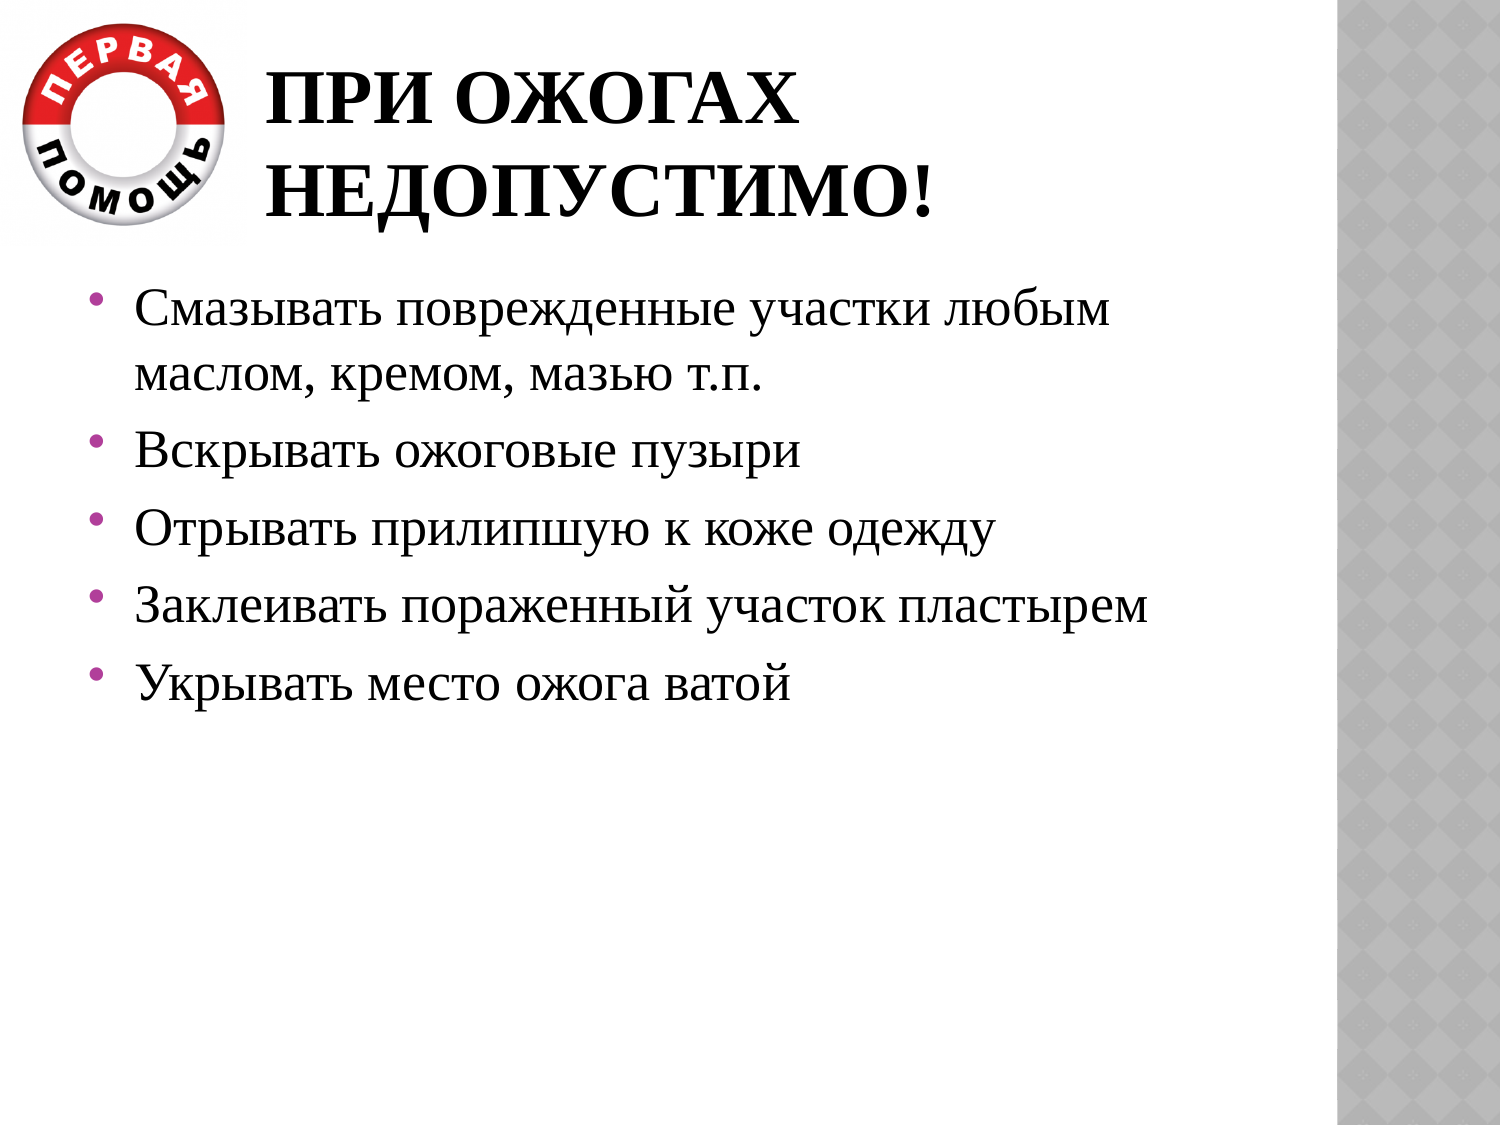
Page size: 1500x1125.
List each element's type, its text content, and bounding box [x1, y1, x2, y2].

title При ожогах недопустимо! [257, 45, 1425, 233]
picture [0, 0, 247, 247]
list Смазывать поврежденные участки любым маслом, кремом, мазью т.п. Вскрывать ожоговые пузыри Отрывать прилипшую к коже одежду Заклеивать пораженный участок пластырем Укрывать место ожога ватой [75, 264, 1263, 1059]
